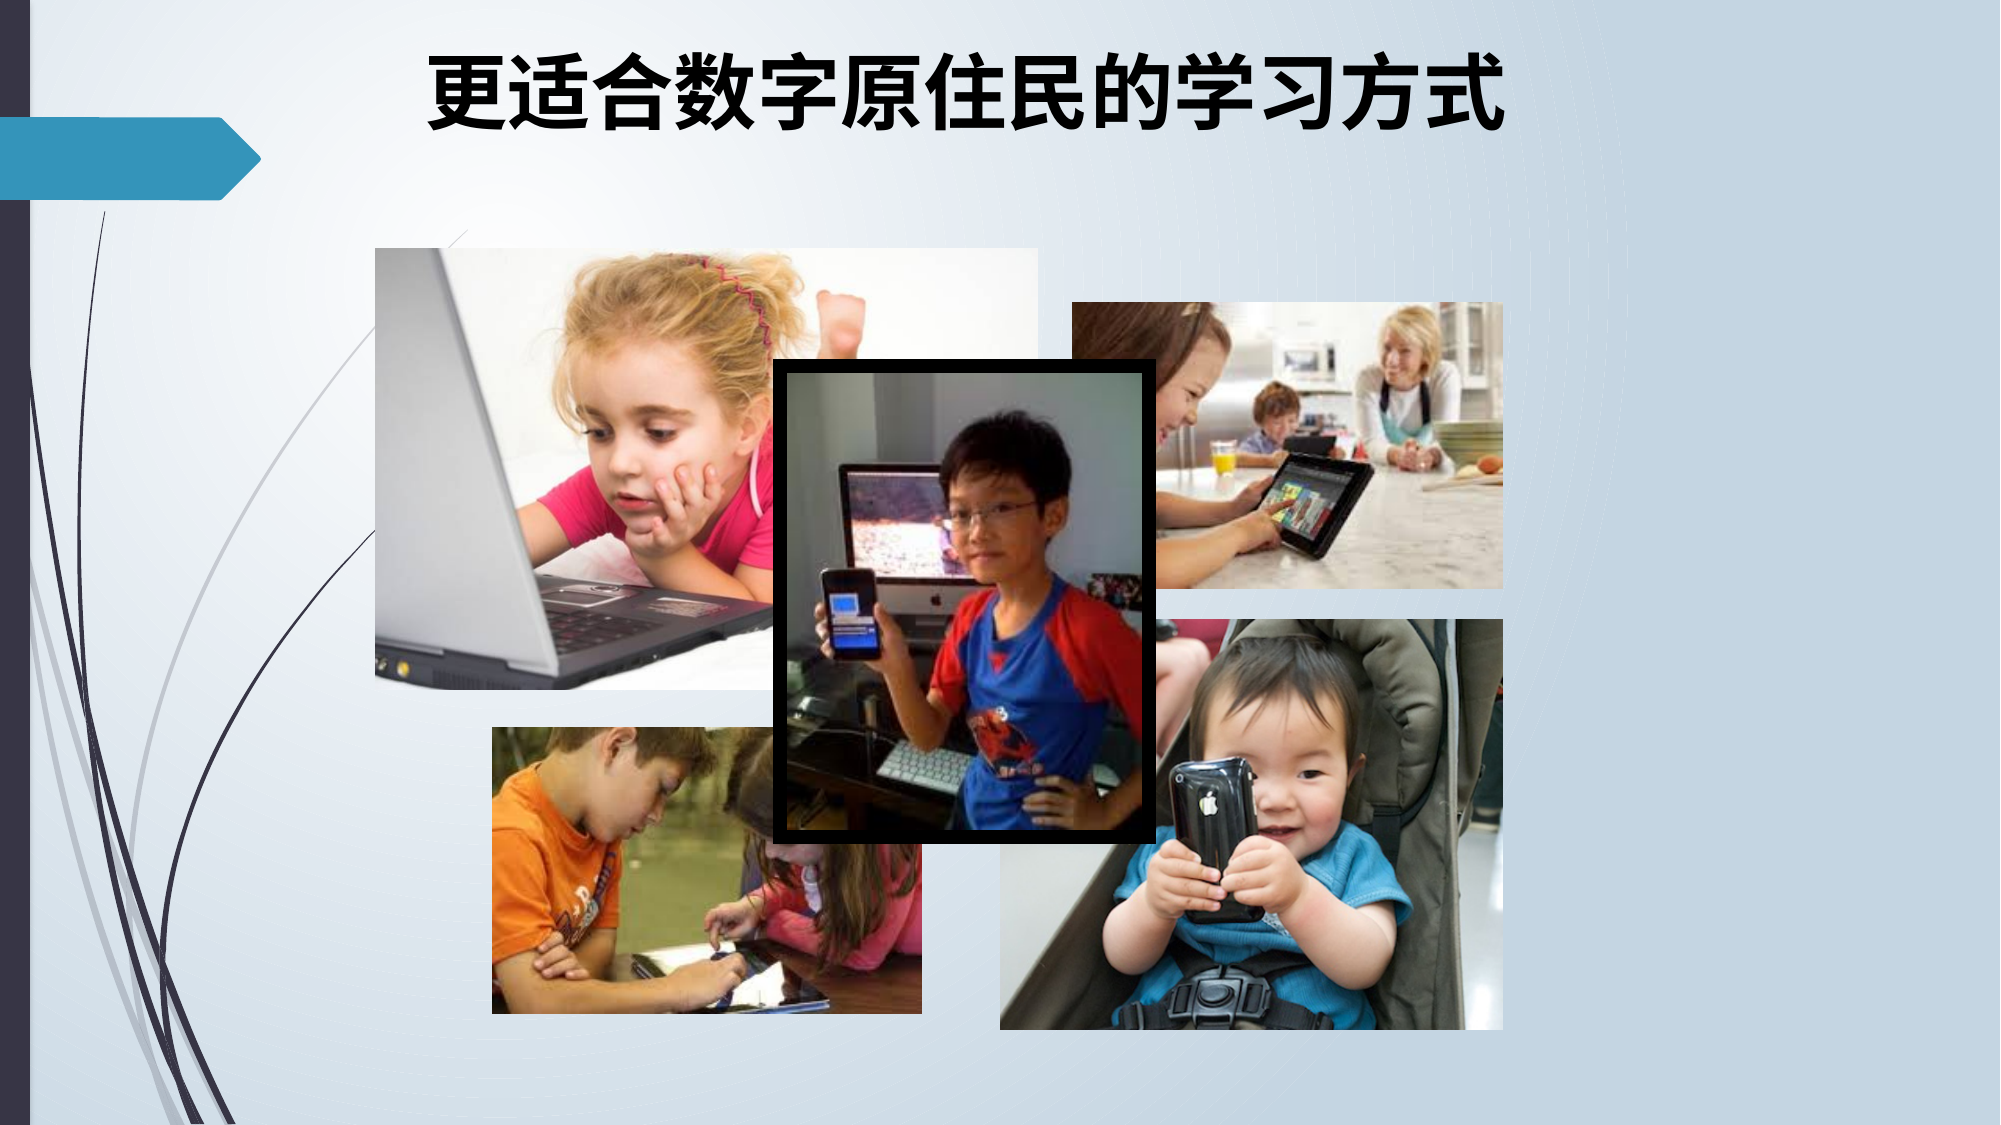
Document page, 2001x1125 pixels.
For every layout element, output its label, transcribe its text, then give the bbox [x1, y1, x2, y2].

text_box 更适合数字原住民的学习方式 [409, 32, 1670, 220]
picture [375, 247, 1503, 1031]
